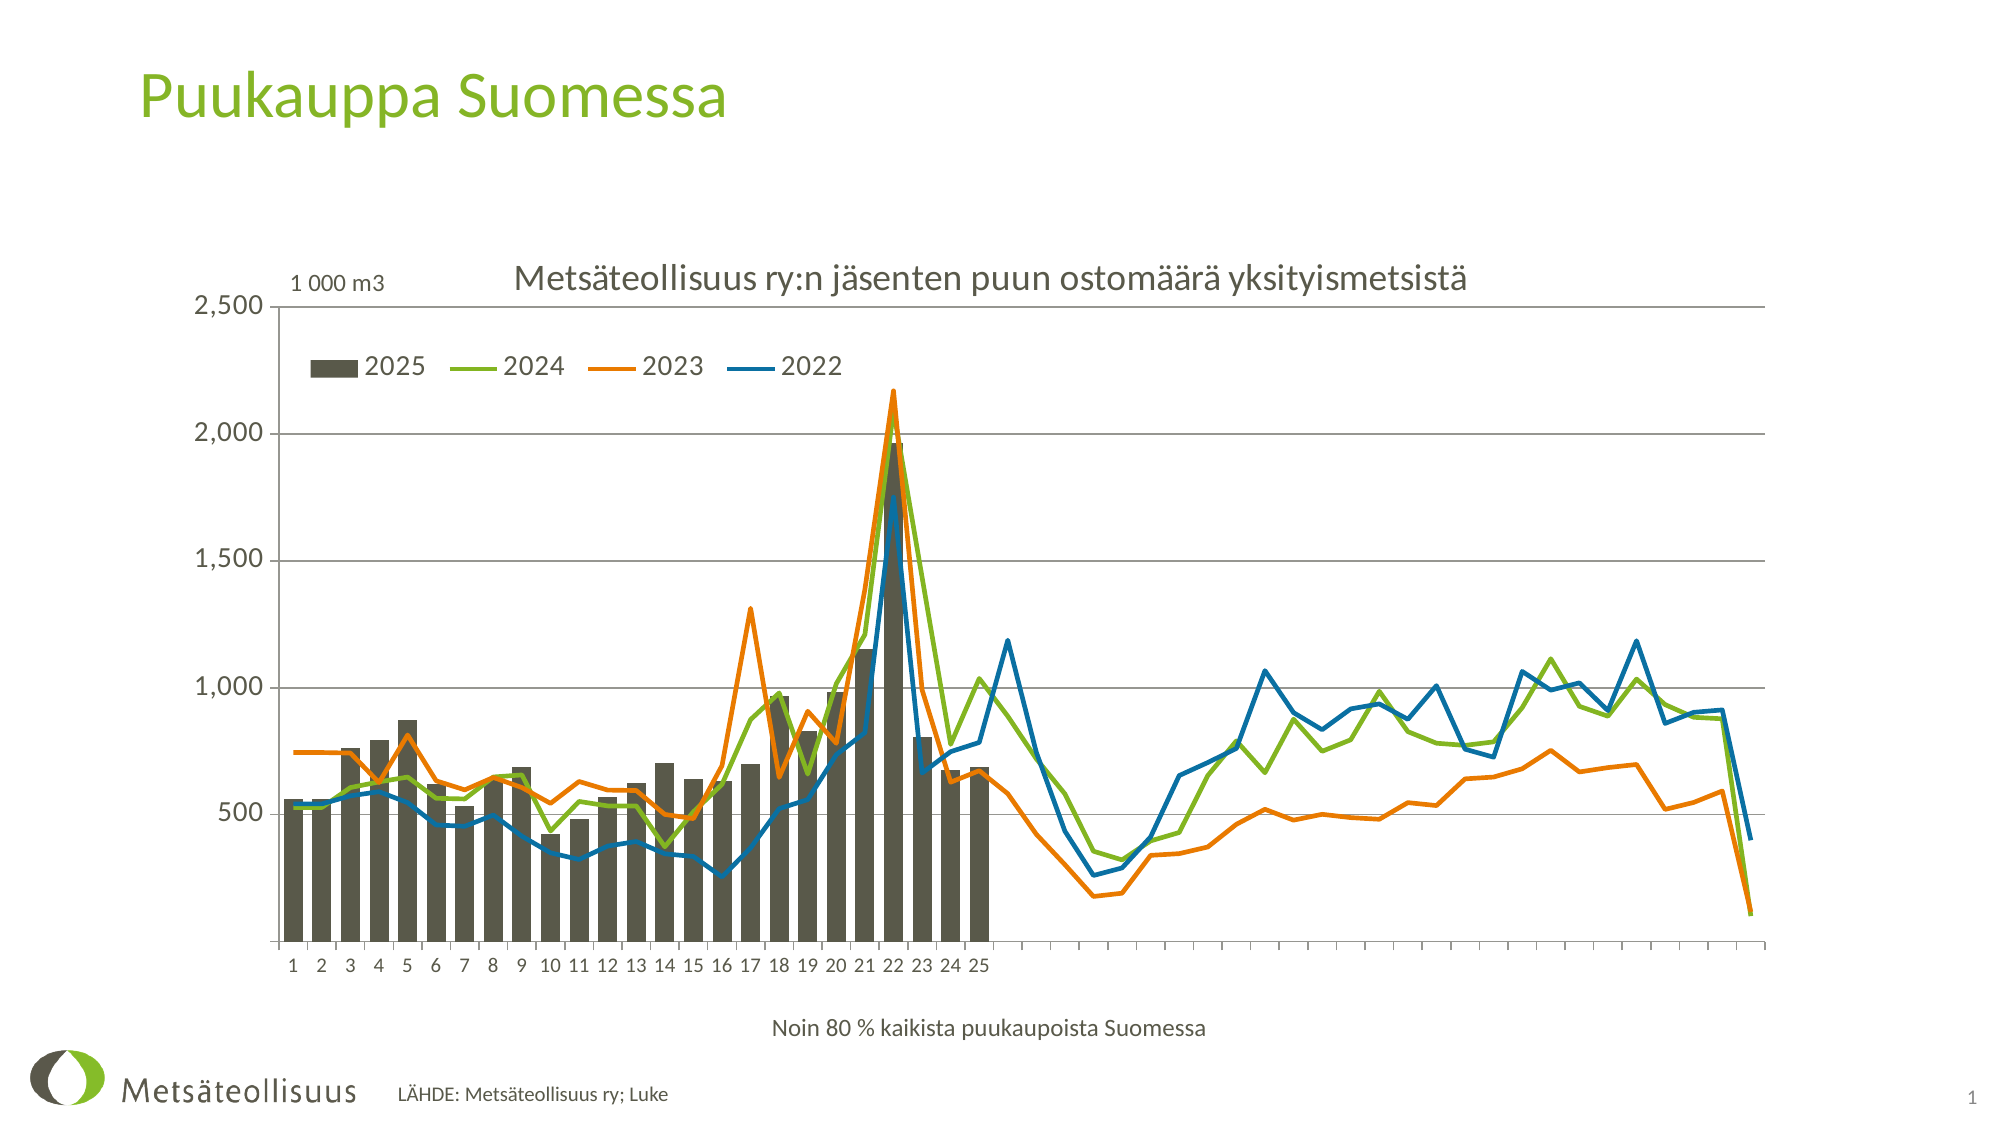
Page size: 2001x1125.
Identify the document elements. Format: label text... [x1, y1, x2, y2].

picture [29, 1049, 356, 1106]
title Puukauppa Suomessa [124, 59, 1878, 207]
chart [124, 235, 1878, 1011]
text_box Noin 80 % kaikista puukaupoista Suomessa [756, 1021, 1249, 1052]
slide_number 1 [1898, 1085, 1978, 1114]
